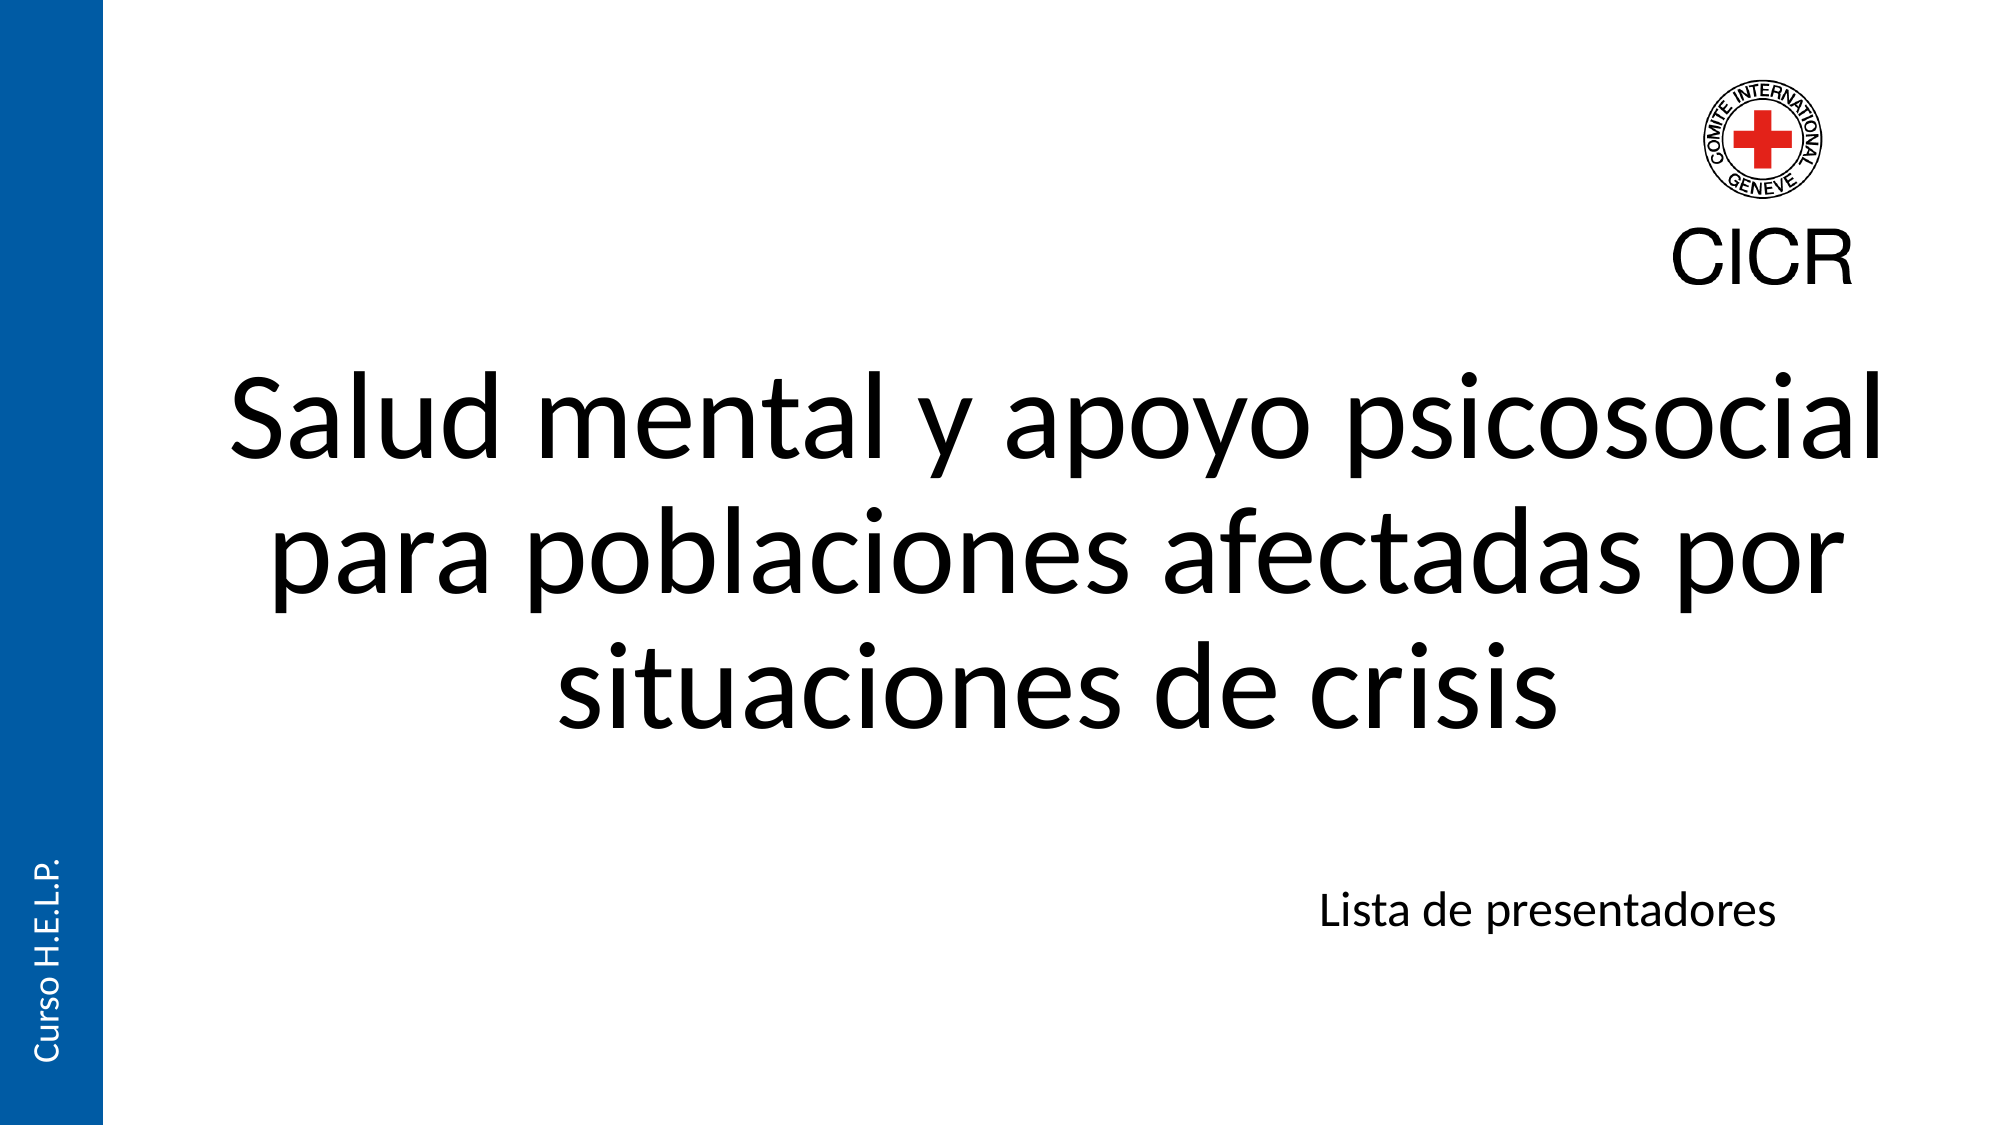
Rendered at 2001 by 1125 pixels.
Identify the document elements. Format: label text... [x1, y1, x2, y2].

text_box Lista de presentadores [1305, 869, 1793, 989]
text_box [0, 0, 104, 1125]
picture [1673, 78, 1852, 285]
title Salud mental y apoyo psicosocial para poblaciones afectadas por situaciones de crisis [148, 249, 1970, 764]
text_box Curso H.E.L.P. [13, 841, 90, 1079]
